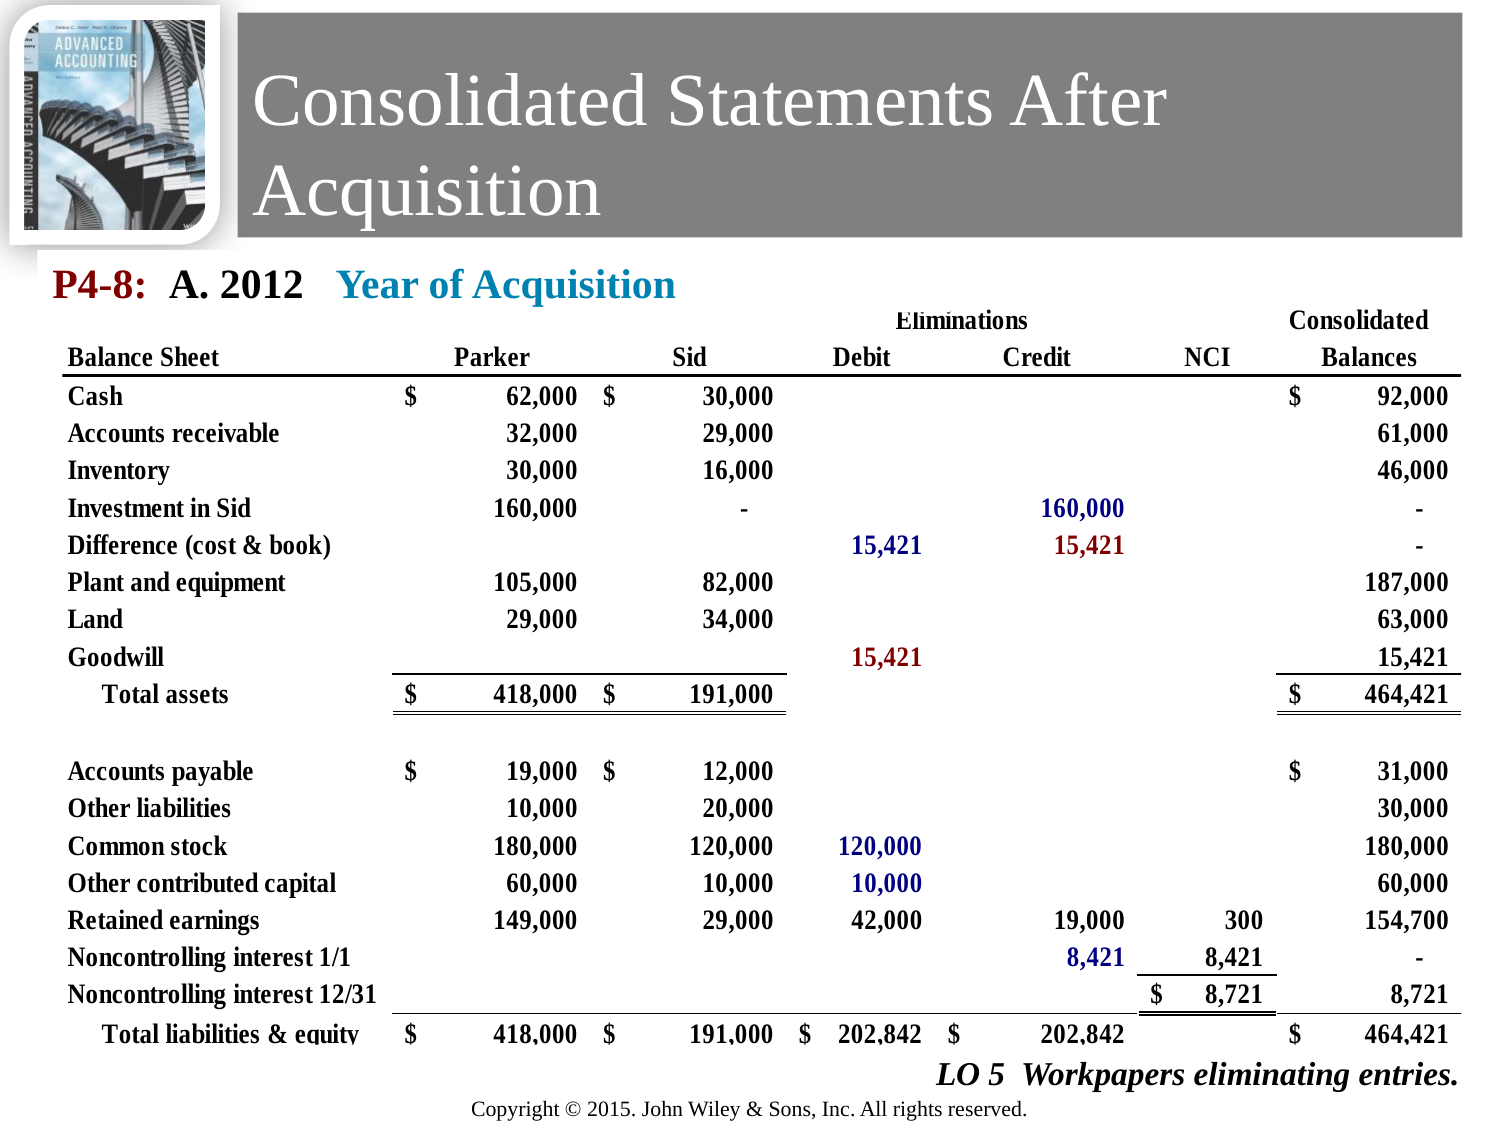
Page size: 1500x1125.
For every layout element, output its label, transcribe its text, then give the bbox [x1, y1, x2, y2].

picture [25, 20, 205, 230]
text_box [62, 299, 1463, 1072]
text_box P4-8: A. 2012 Year of Acquisition [37, 249, 950, 313]
title Consolidated Statements After Acquisition [237, 12, 1463, 238]
text_box LO 5 Workpapers eliminating entries. [274, 1044, 1475, 1100]
